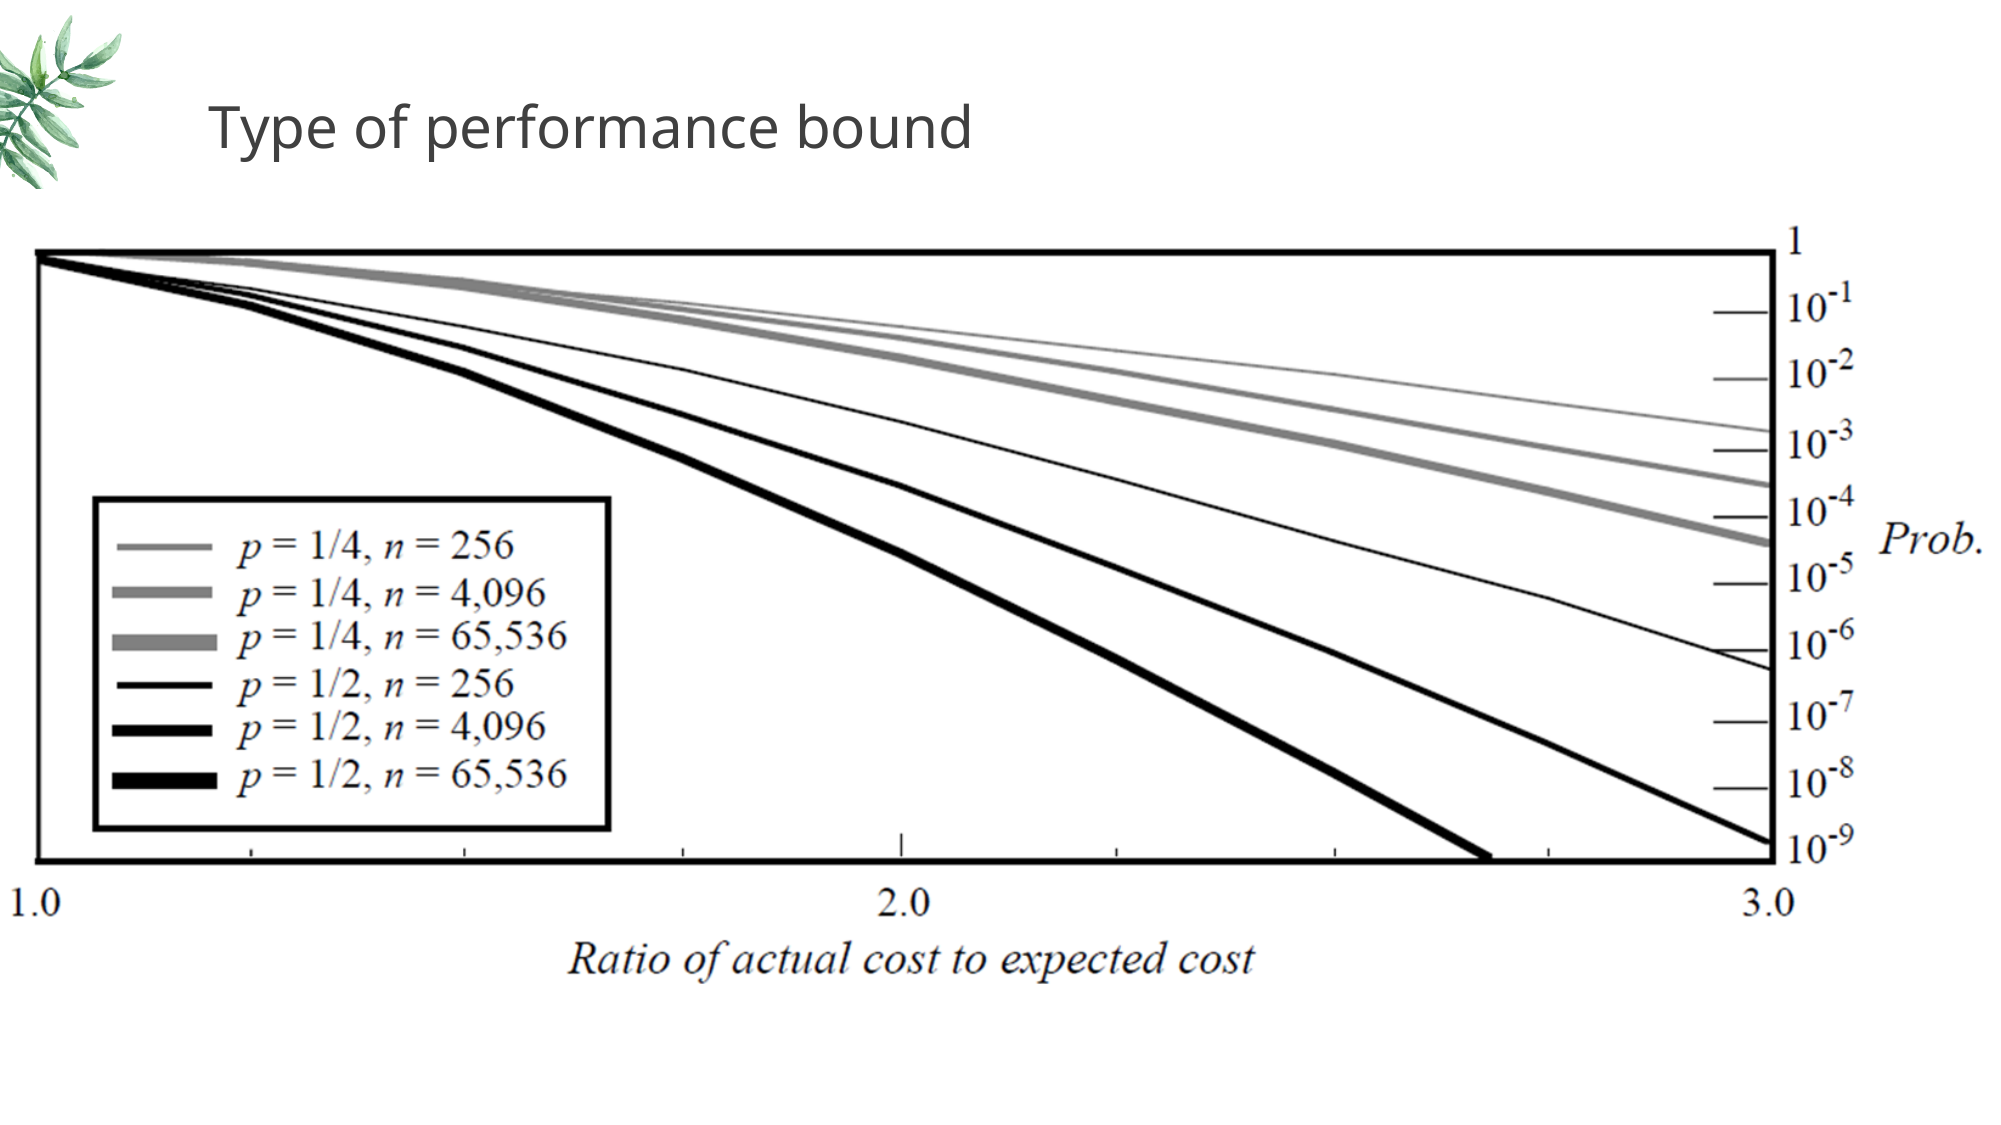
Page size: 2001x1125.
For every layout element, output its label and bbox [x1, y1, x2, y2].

text_box [0, 15, 1072, 189]
picture [0, 218, 2000, 990]
